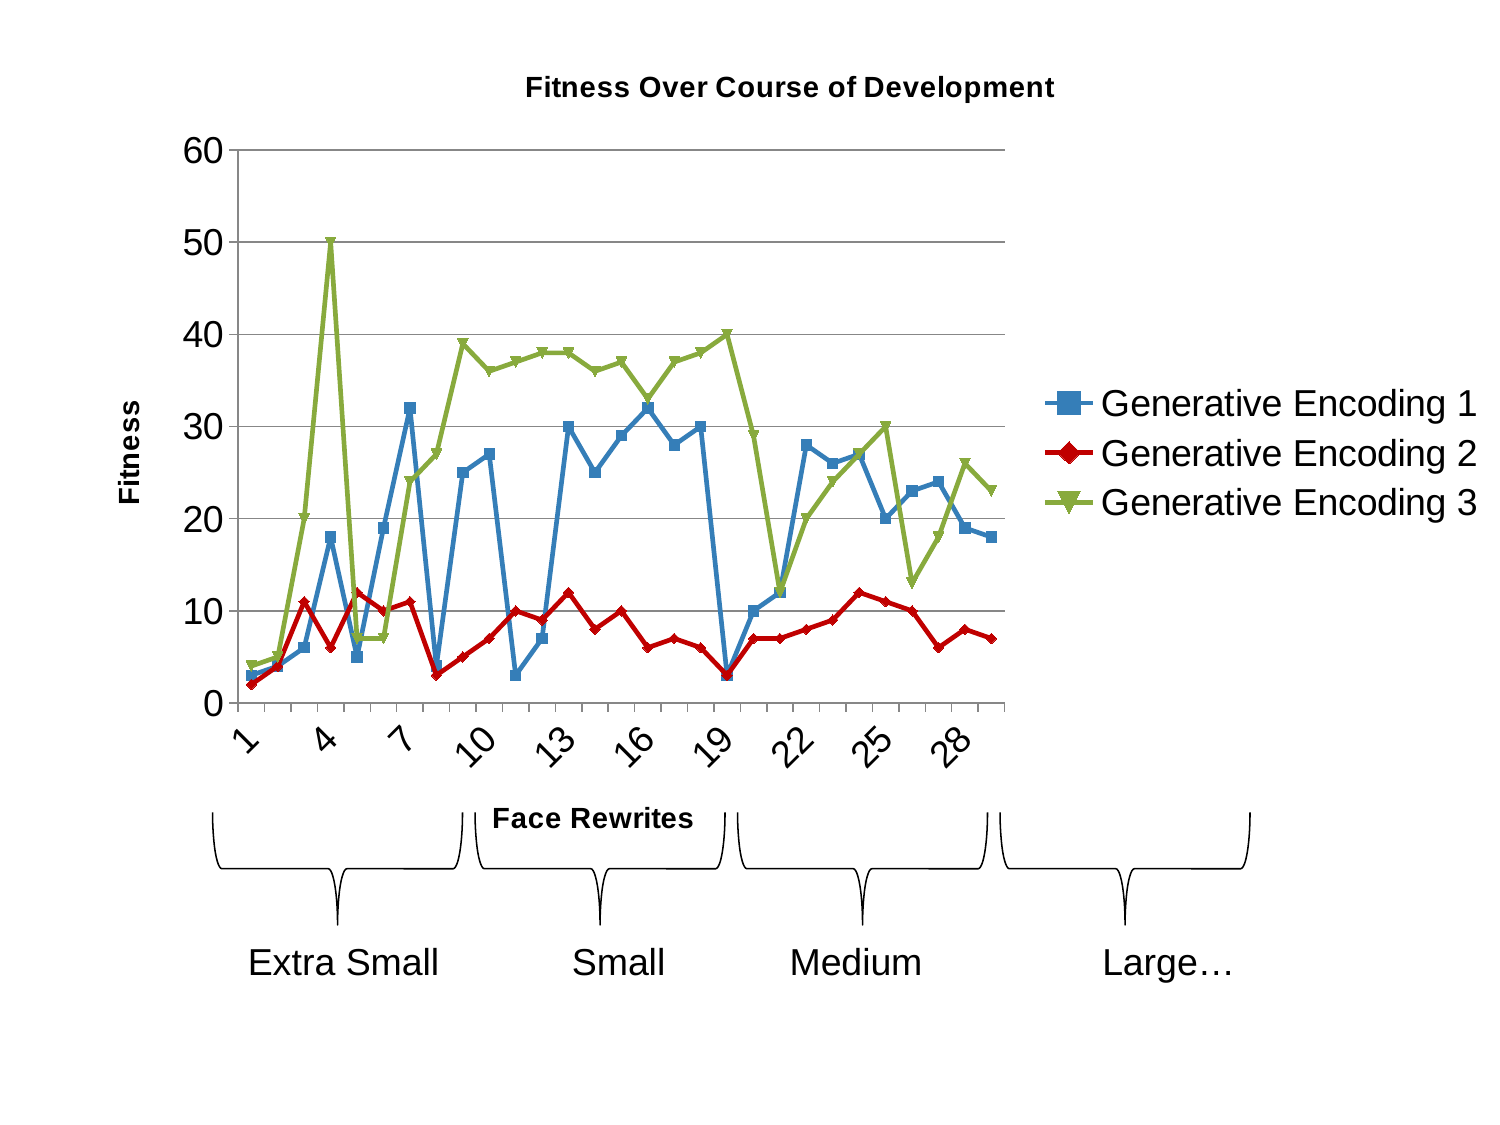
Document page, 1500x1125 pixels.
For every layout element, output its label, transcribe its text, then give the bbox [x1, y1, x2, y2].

text_box Medium [712, 922, 1000, 1025]
text_box Small [512, 922, 712, 1025]
text_box Extra Small [212, 922, 475, 1025]
chart [76, 37, 1500, 869]
text_box [332, 877, 343, 926]
text_box [1119, 877, 1131, 926]
text_box [857, 877, 868, 926]
text_box [594, 877, 606, 926]
text_box Large… [1024, 922, 1313, 1025]
